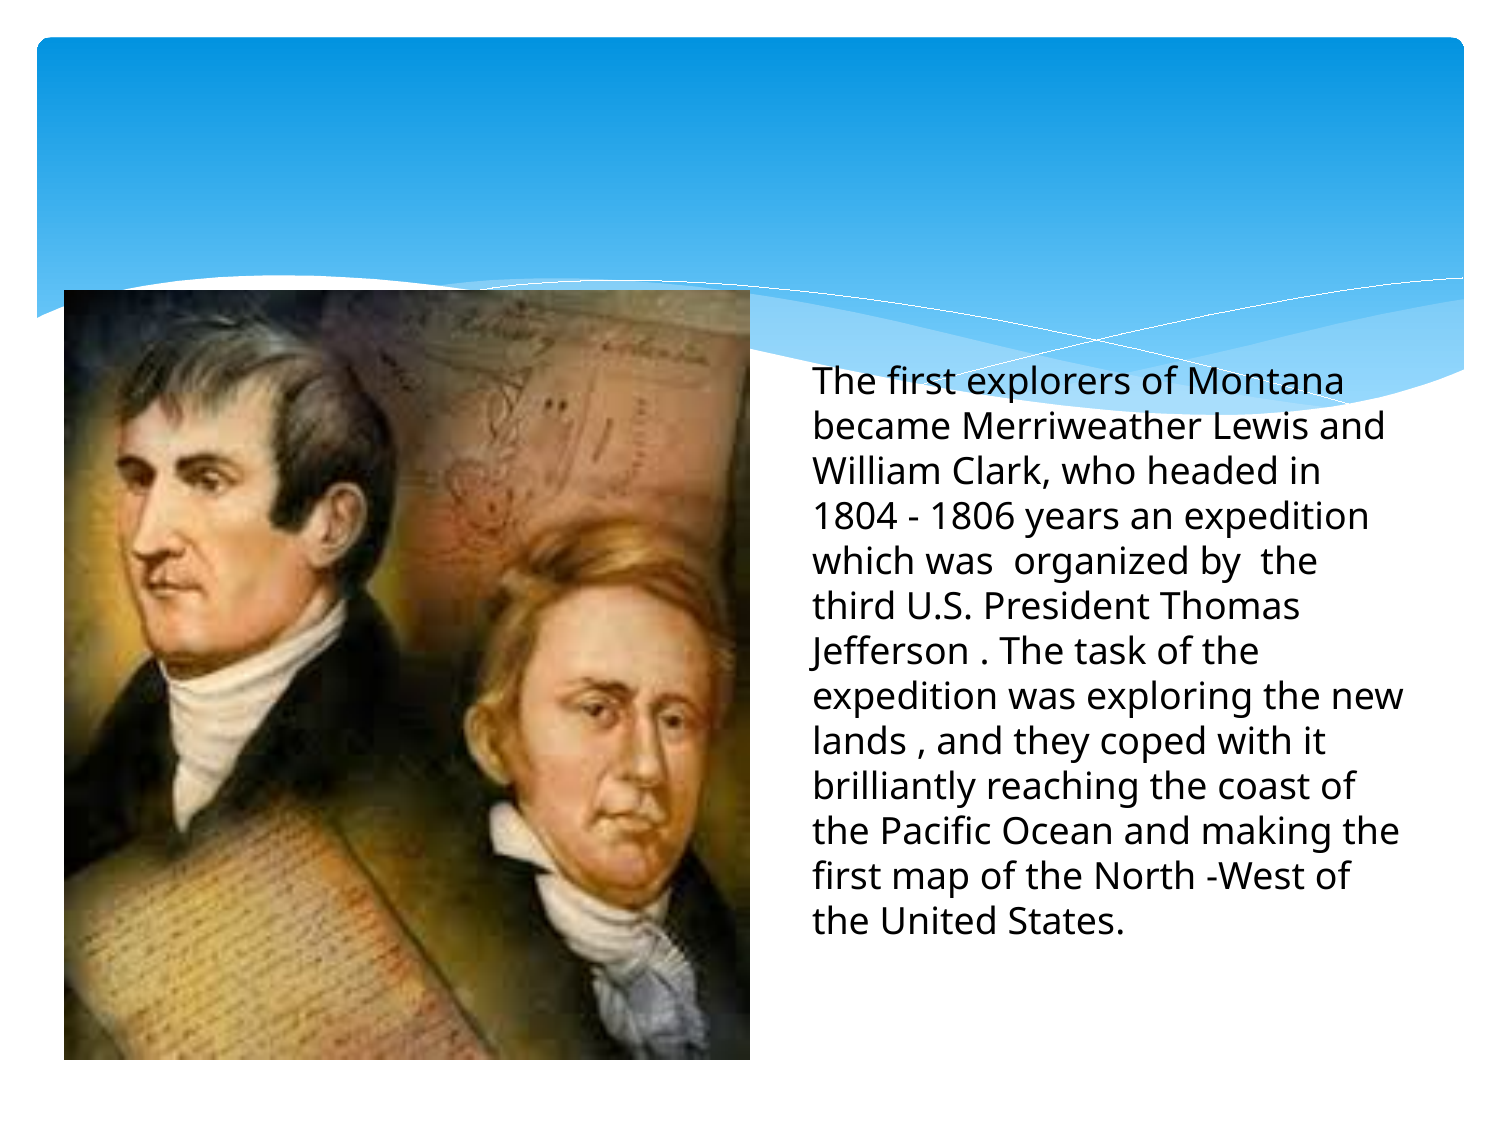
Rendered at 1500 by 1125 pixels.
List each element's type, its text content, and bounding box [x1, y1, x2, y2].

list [64, 290, 751, 1061]
text_box The first explorers of Montana became Merriweather Lewis and William Clark, who headed in 1804 - 1806 years an expedition which was organized by the third U.S. President Thomas Jefferson . The task of the expedition was exploring the new lands , and they coped with it brilliantly reaching the coast of the Pacific Ocean and making the first map of the North -West of the United States. [797, 349, 1424, 995]
